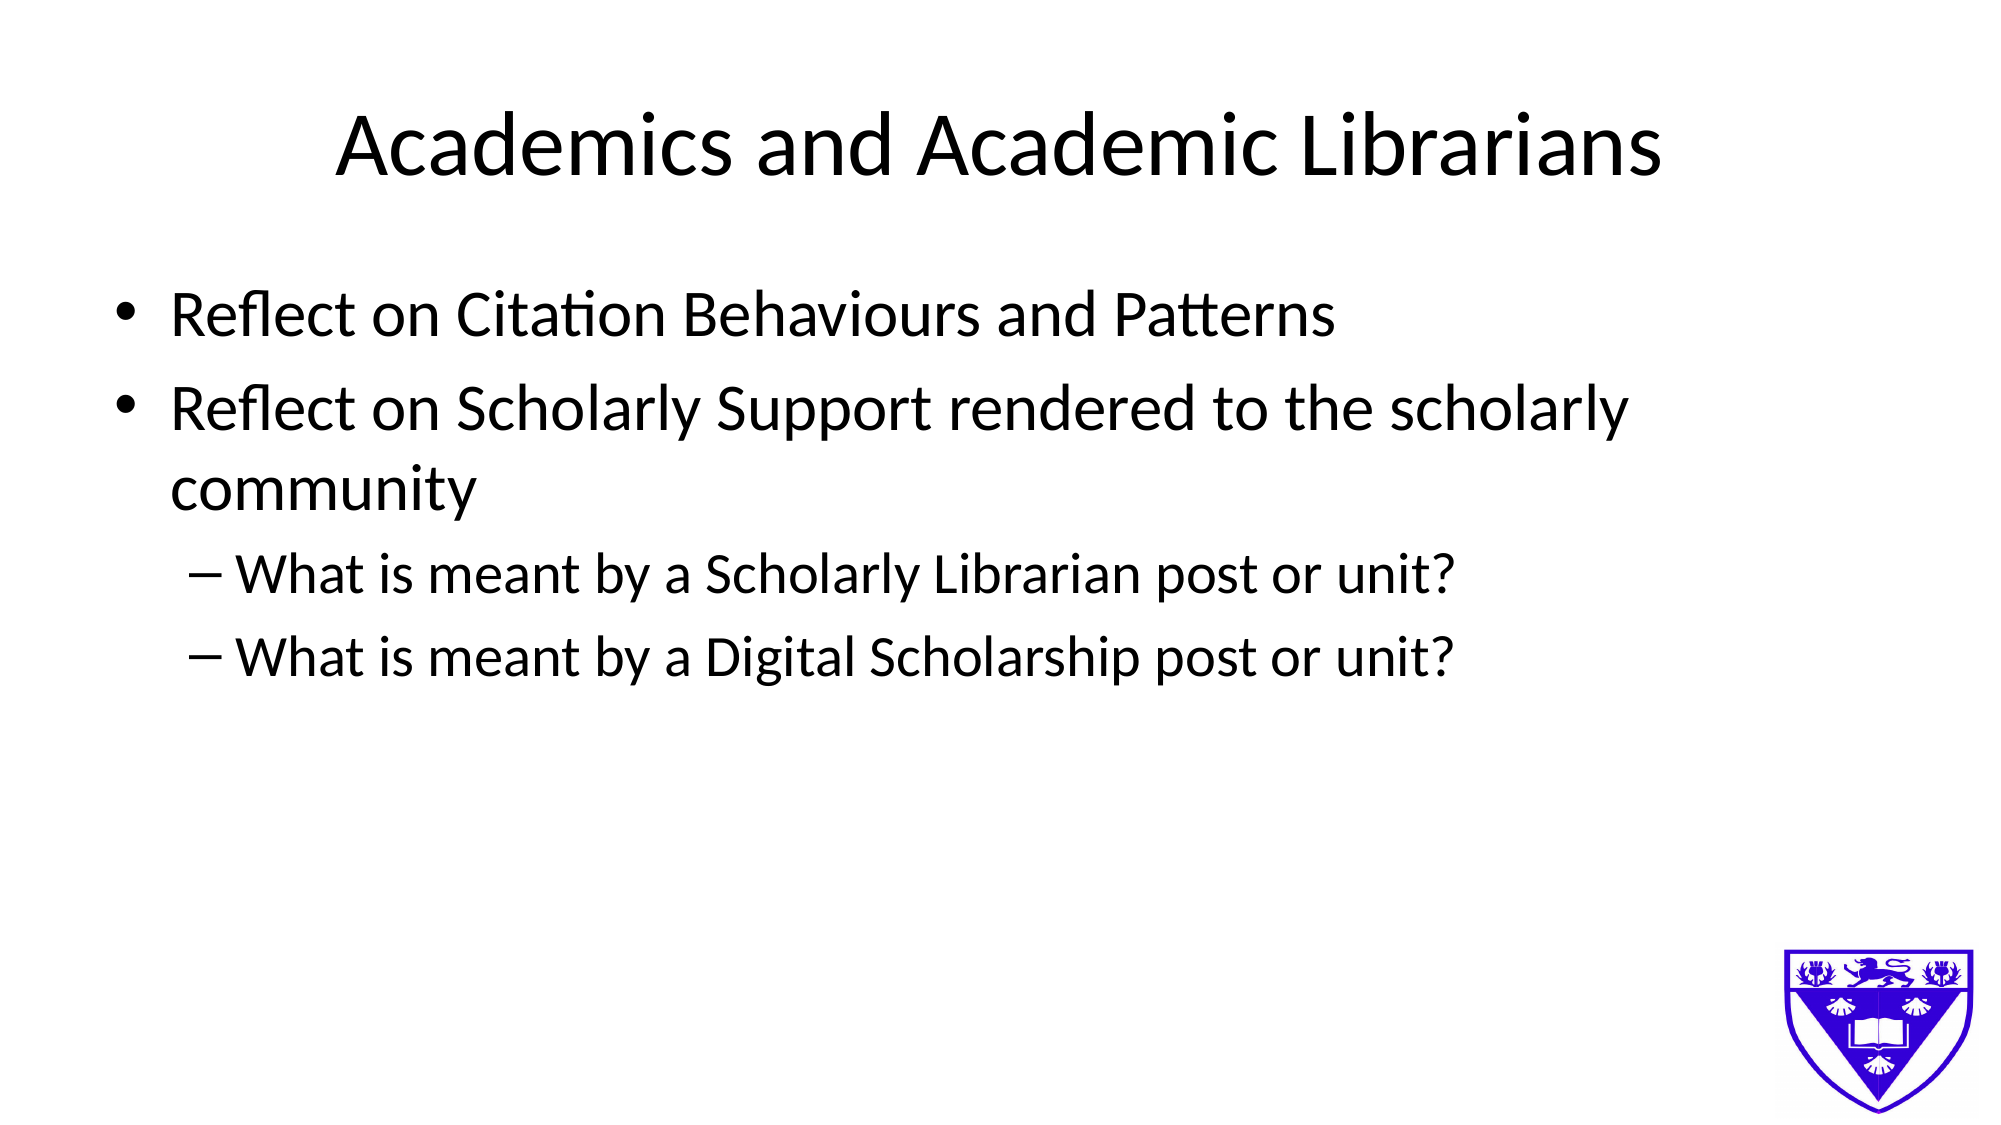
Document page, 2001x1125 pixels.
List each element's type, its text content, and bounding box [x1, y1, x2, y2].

picture [1775, 942, 1979, 1119]
title Academics and Academic Librarians [99, 44, 1901, 233]
list Reflect on Citation Behaviours and Patterns Reflect on Scholarly Support rendered to the scholarly community What is meant by a Scholarly Librarian post or unit? What is meant by a Digital Scholarship post or unit? [99, 262, 1901, 1006]
